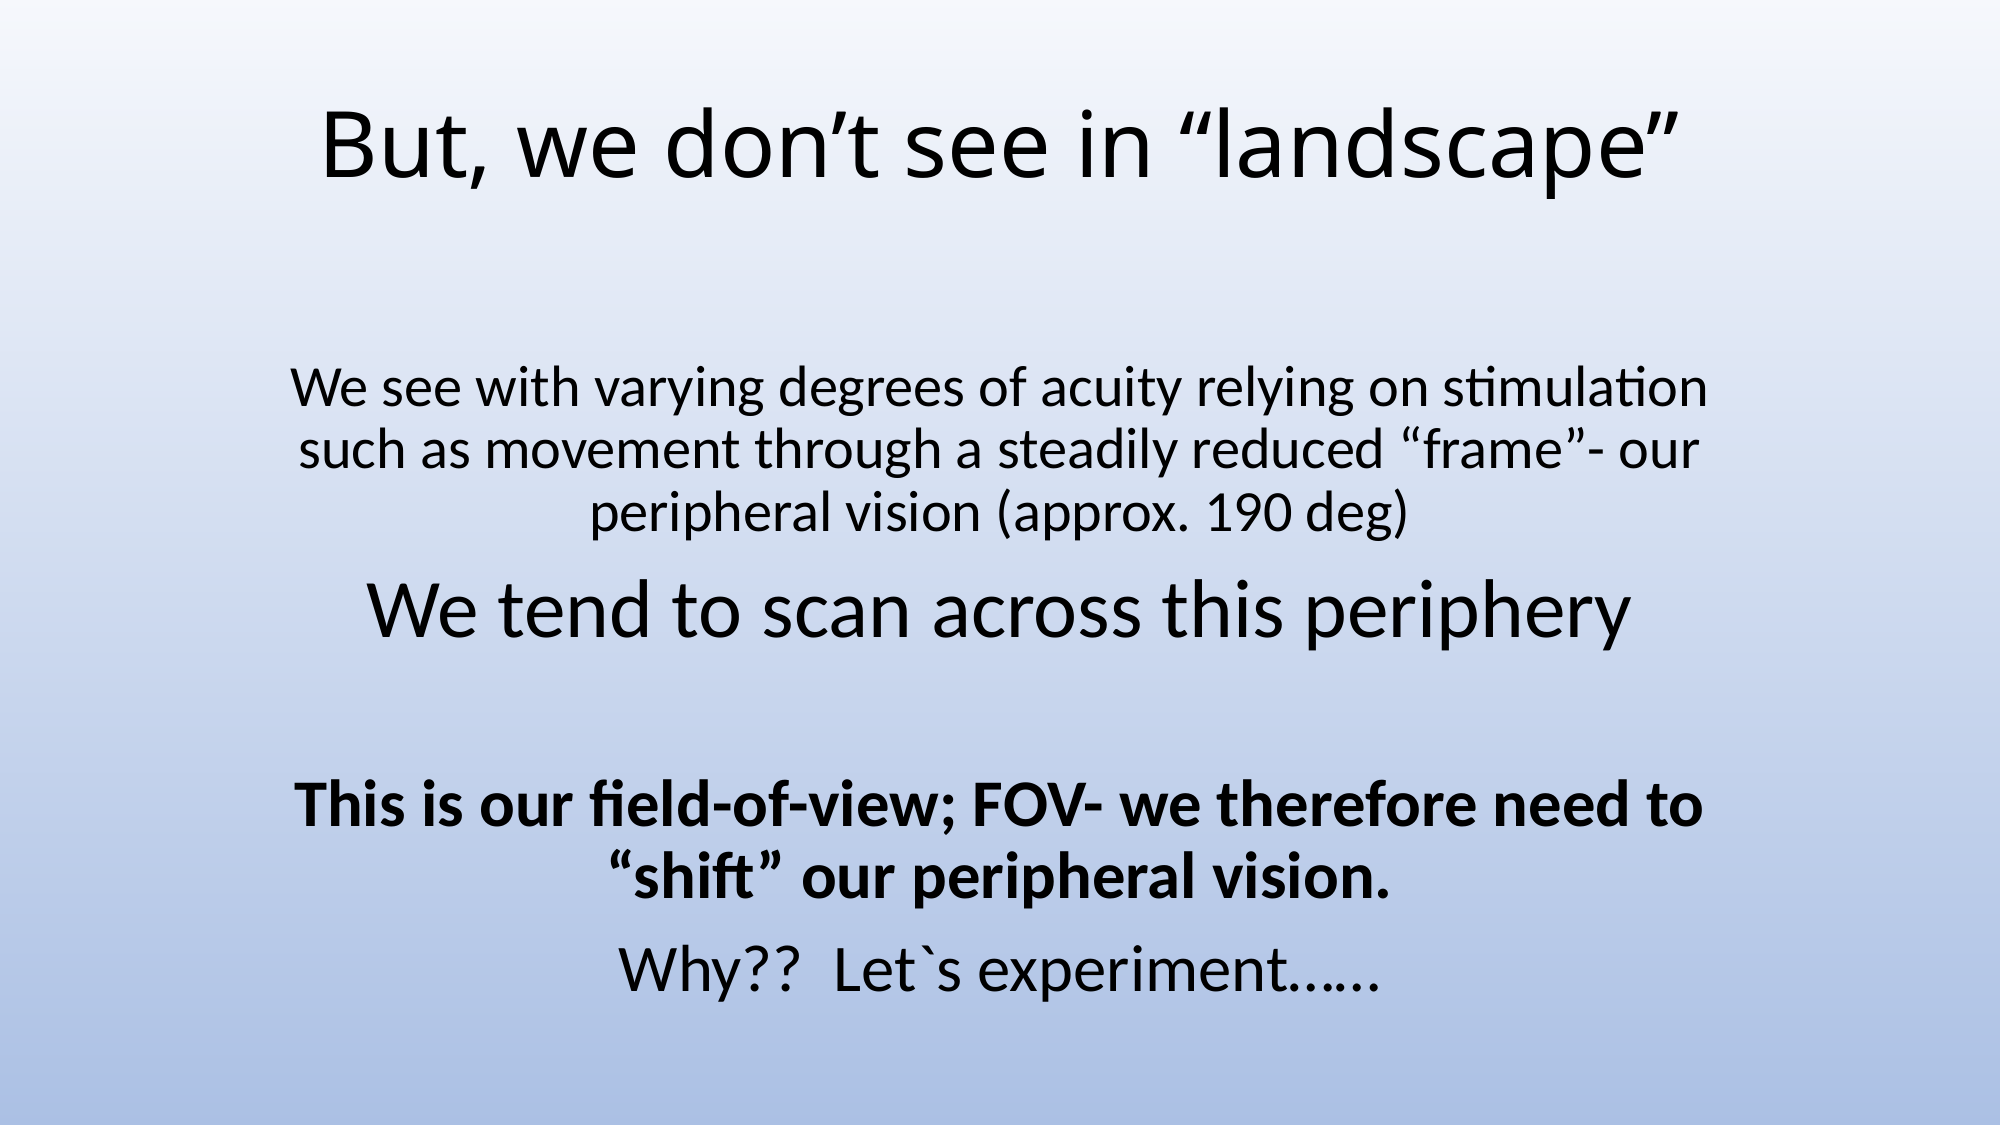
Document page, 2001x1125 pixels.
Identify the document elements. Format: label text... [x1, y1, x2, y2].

title But, we don’t see in “landscape” [249, 72, 1750, 205]
subtitle We see with varying degrees of acuity relying on stimulation such as movement through a steadily reduced “frame”- our peripheral vision (approx. 190 deg) We tend to scan across this periphery This is our field-of-view; FOV- we therefore need to “shift” our peripheral vision. Why?? Let`s experiment…… [249, 348, 1750, 1002]
